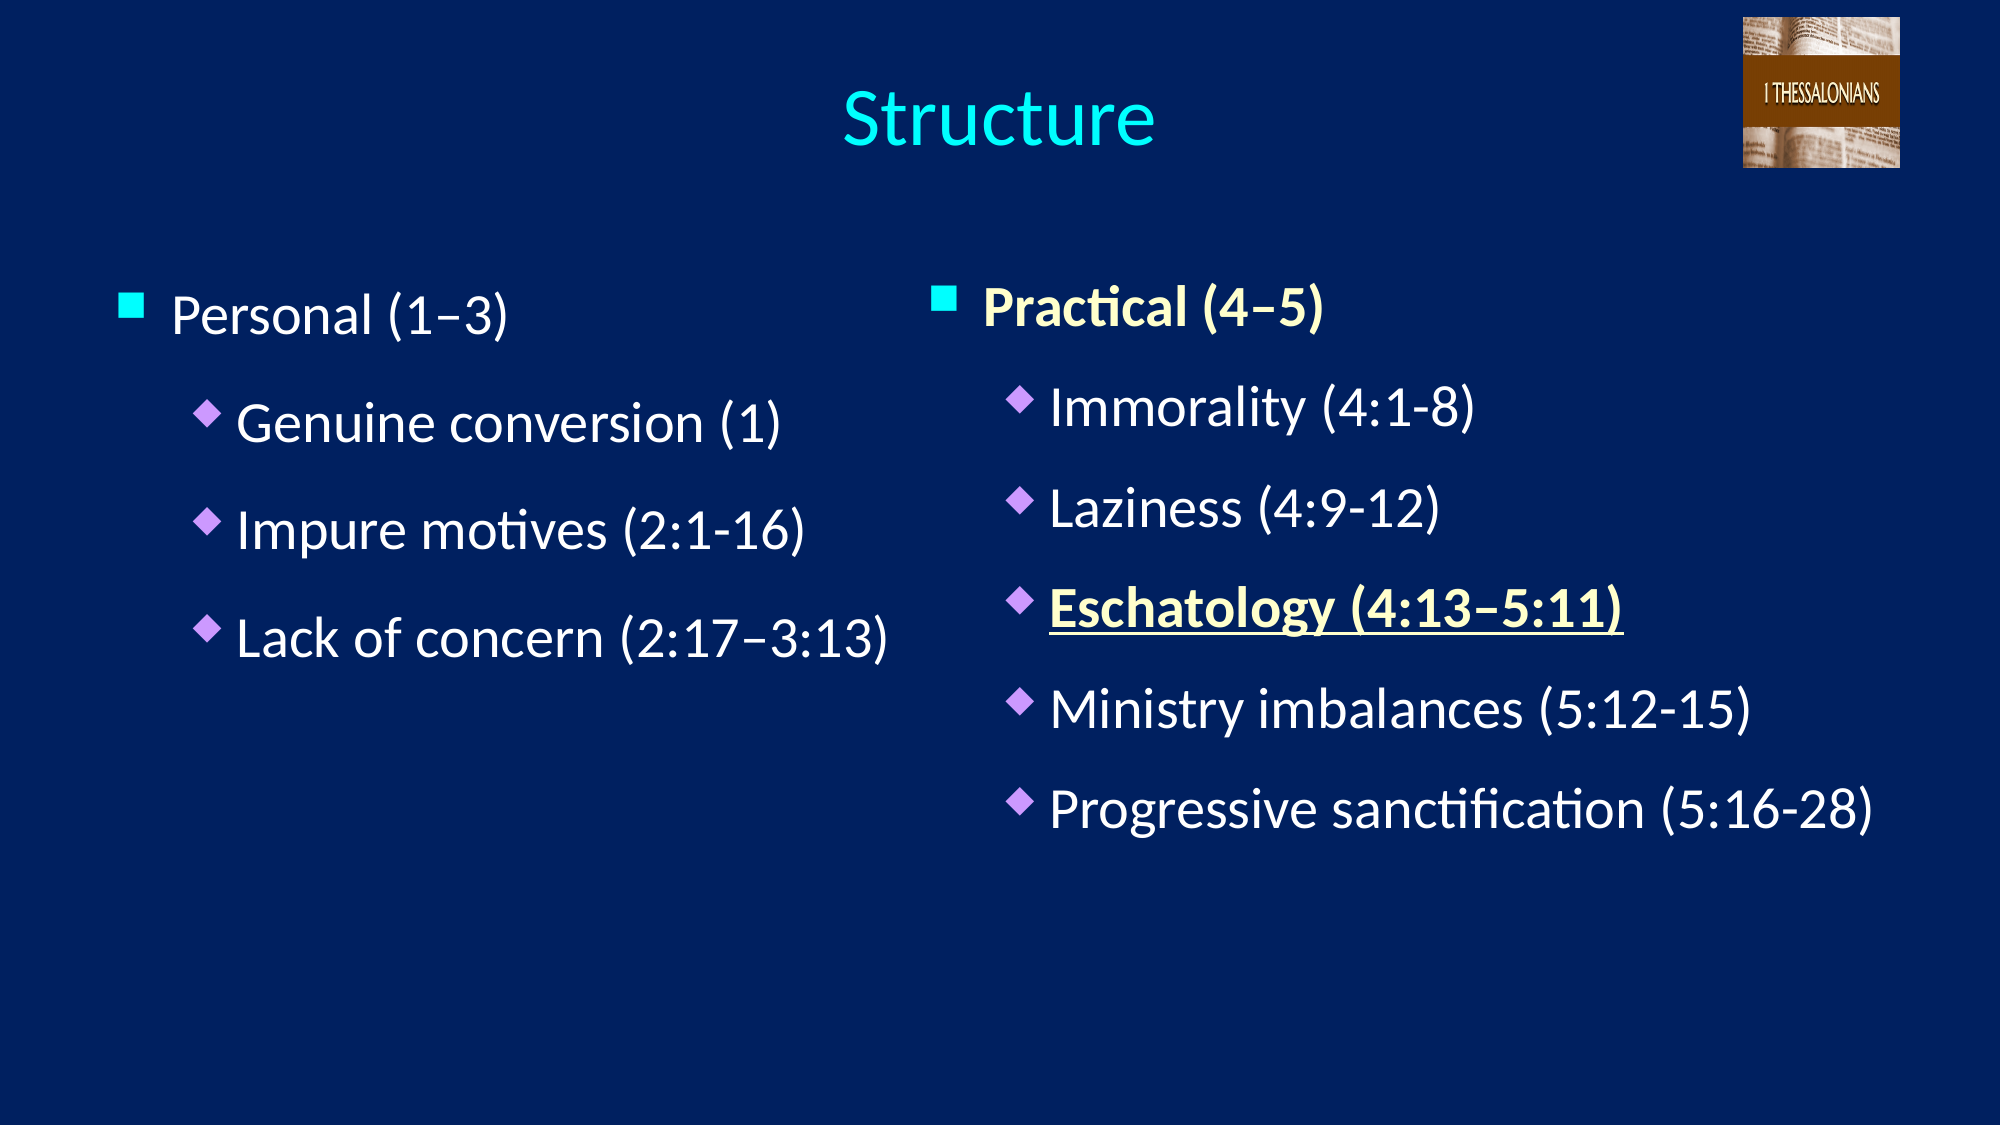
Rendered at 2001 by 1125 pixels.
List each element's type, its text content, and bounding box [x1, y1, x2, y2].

title Structure [150, 37, 1850, 188]
text_box Practical (4–5) Immorality (4:1-8) Laziness (4:9-12) Eschatology (4:13–5:11) Ministry imbalances (5:12-15) Progressive sanctification (5:16-28) [912, 268, 1900, 857]
picture [1742, 16, 1901, 168]
list Personal (1–3) Genuine conversion (1) Impure motives (2:1-16) Lack of concern (2:17–3:13) [99, 268, 912, 857]
